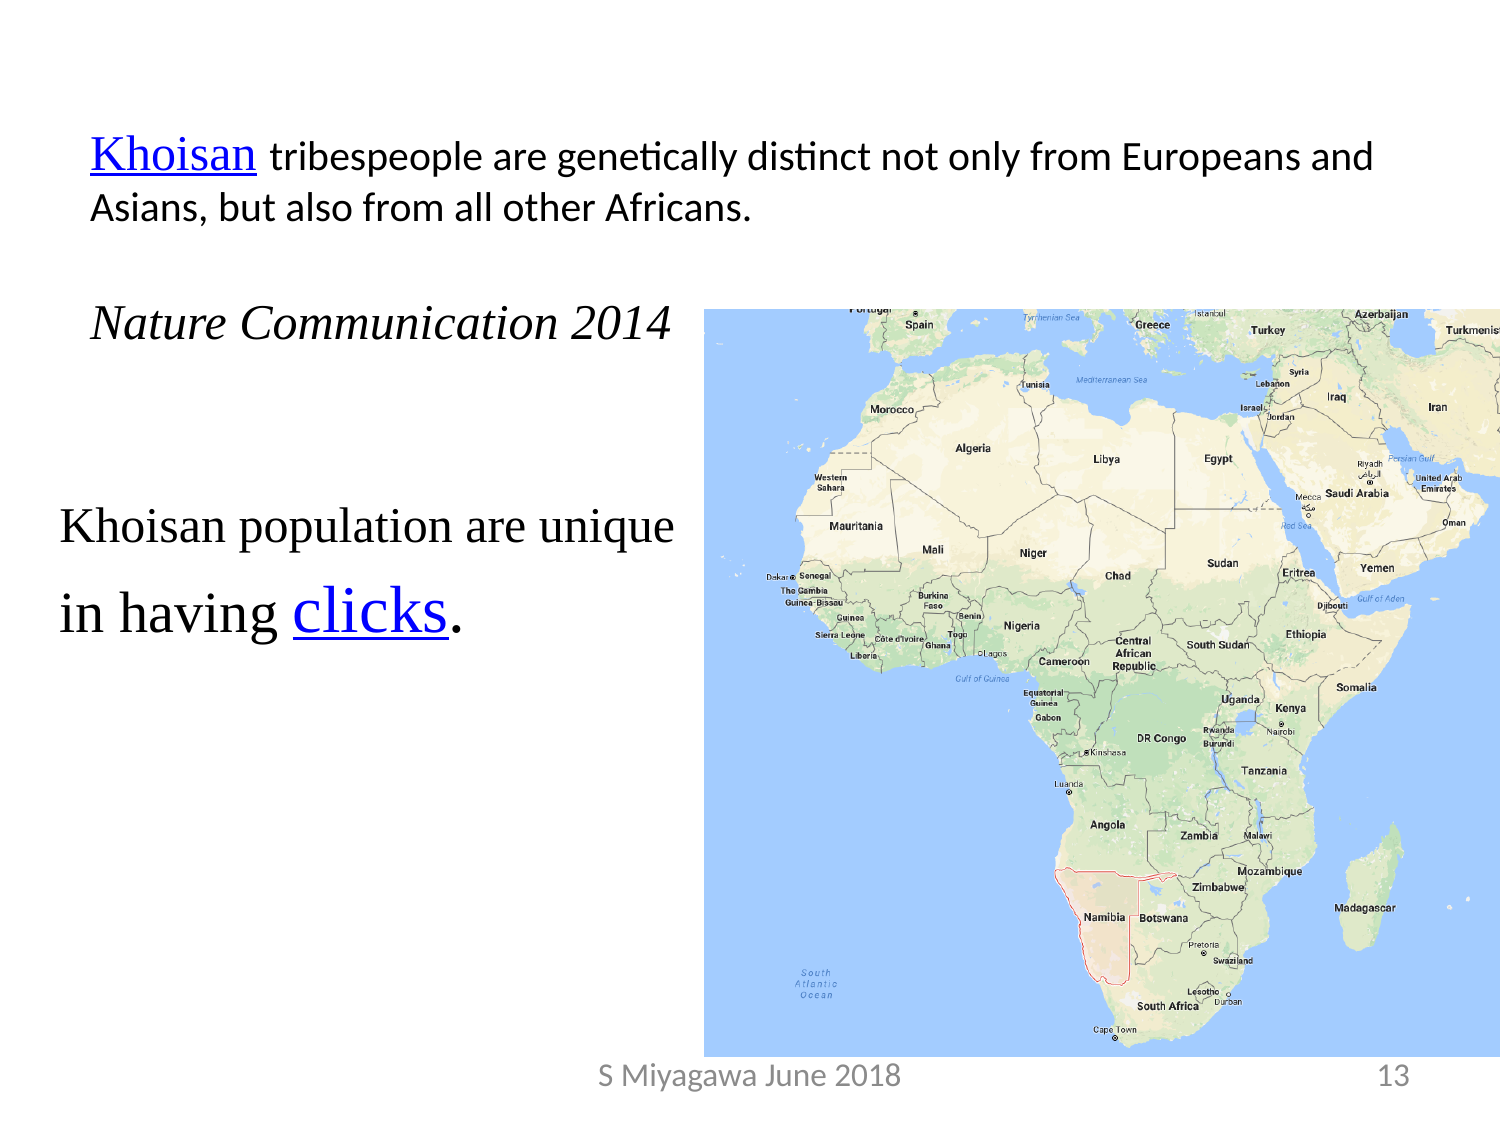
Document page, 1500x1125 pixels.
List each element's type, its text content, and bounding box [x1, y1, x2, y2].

title Khoisan tribespeople are genetically distinct not only from Europeans and Asians, but also from all other Africans. Nature Communication 2014 [75, 45, 1425, 425]
slide_number 13 [1074, 1066, 1425, 1103]
footer S Miyagawa June 2018 [512, 1042, 988, 1103]
list Khoisan population are unique in having clicks. [44, 485, 698, 1005]
picture [703, 308, 1500, 1057]
